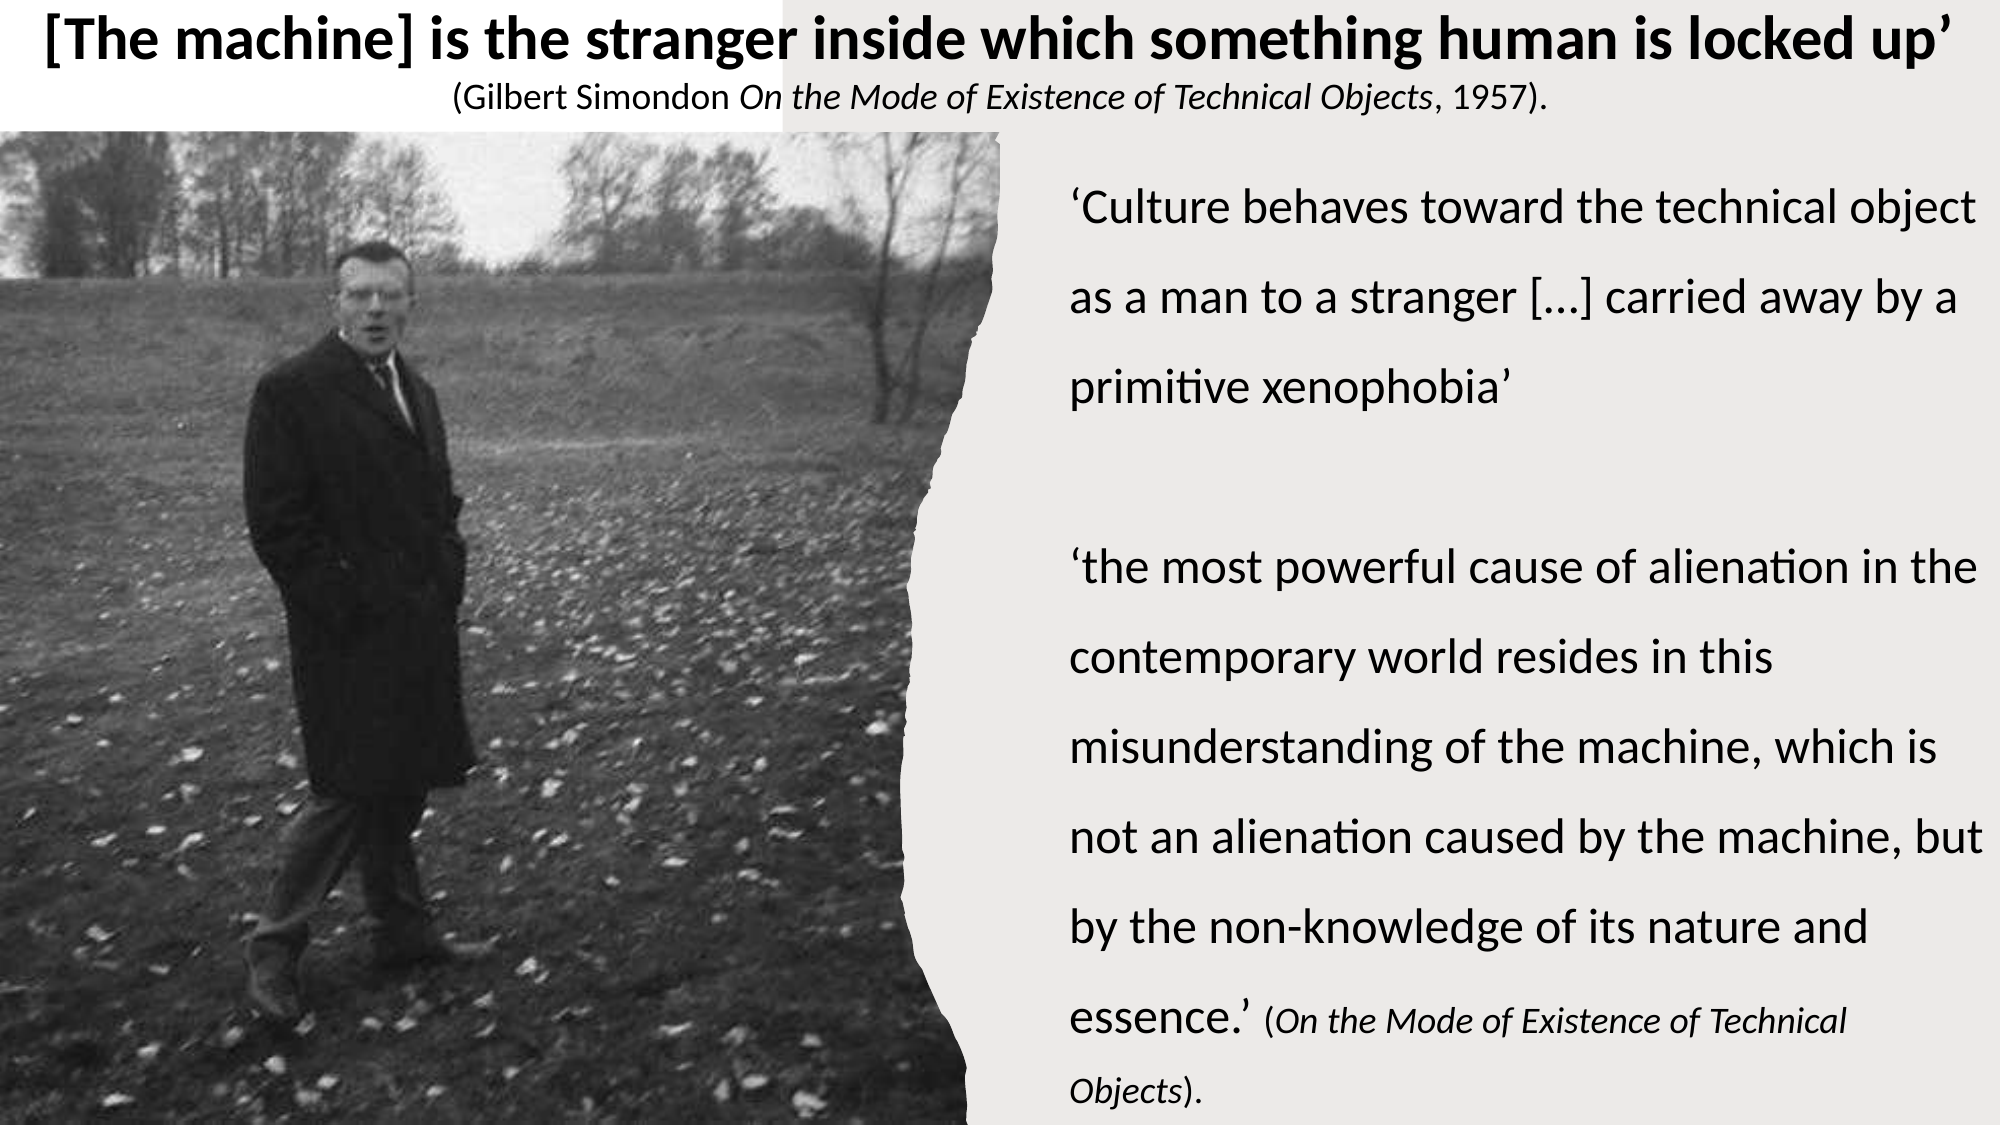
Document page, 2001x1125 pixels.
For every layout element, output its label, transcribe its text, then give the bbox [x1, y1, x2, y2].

text_box [1000, 170, 2000, 1125]
picture [0, 131, 1000, 1125]
text_box ‘Culture behaves toward the technical object as a man to a stranger […] carried away by a primitive xenophobia’ ‘the most powerful cause of alienation in the contemporary world resides in this misunderstanding of the machine, which is not an alienation caused by the machine, but by the non-knowledge of its nature and essence.’ (On the Mode of Existence of Technical Objects). [1054, 135, 2000, 1118]
text_box [The machine] is the stranger inside which something human is locked up’ (Gilbert Simondon On the Mode of Existence of Technical Objects, 1957). [0, 0, 2000, 170]
